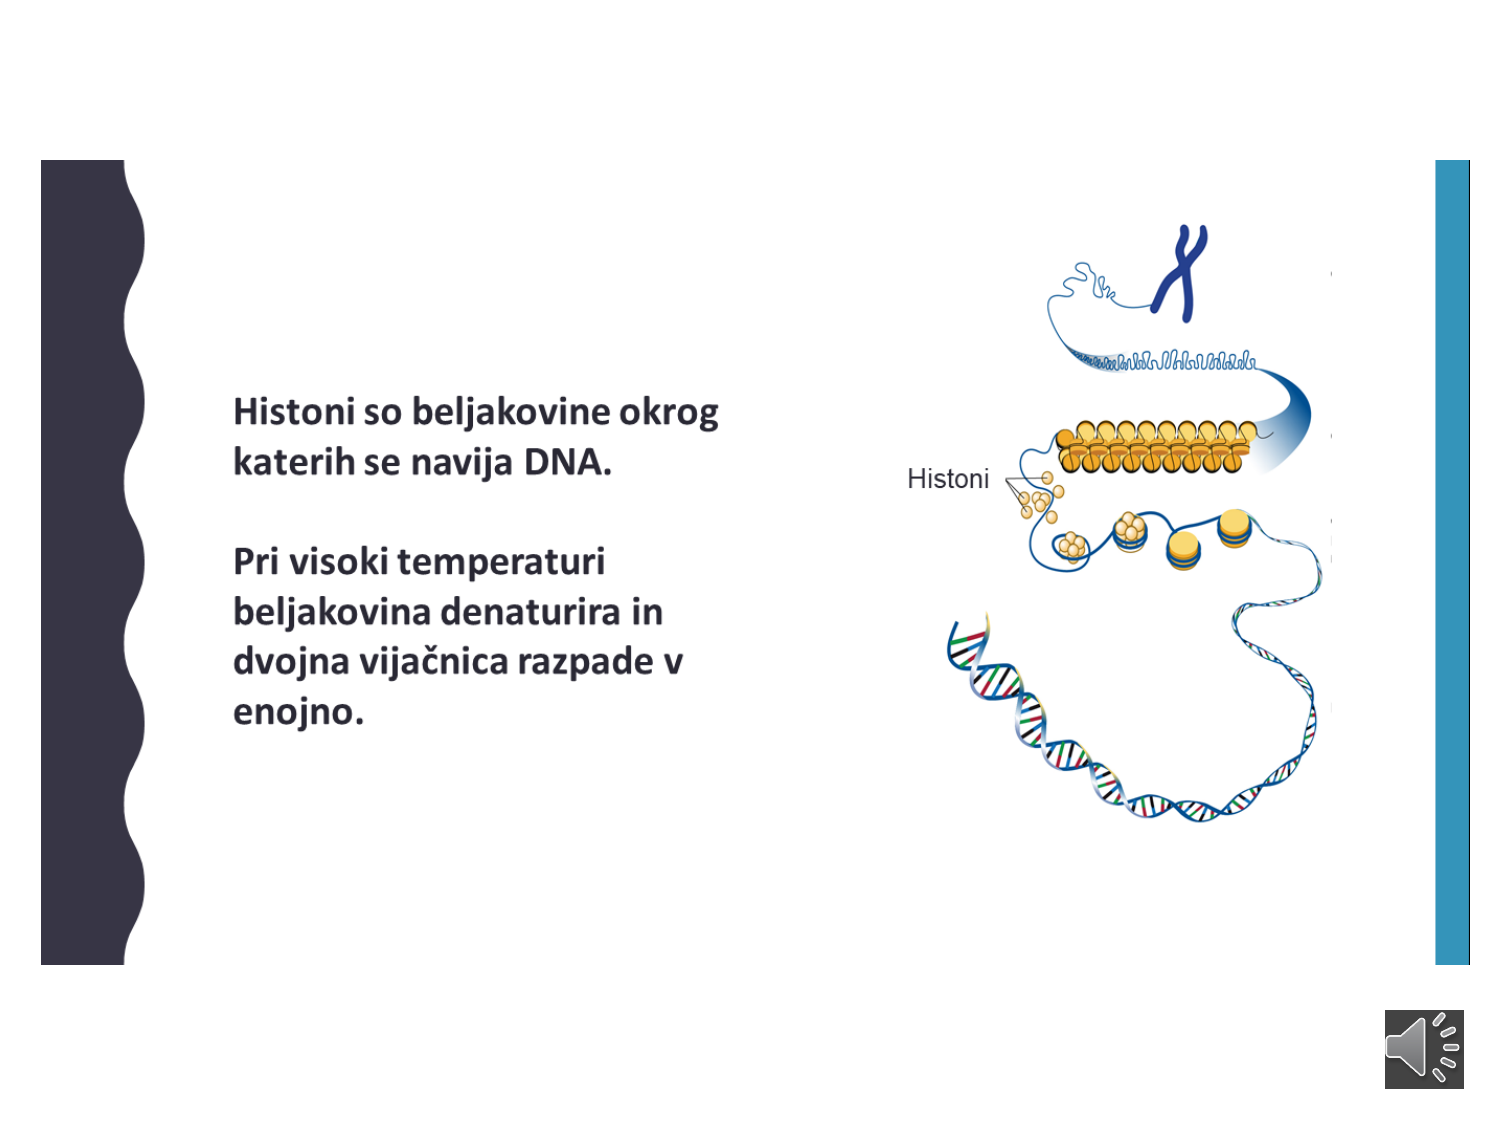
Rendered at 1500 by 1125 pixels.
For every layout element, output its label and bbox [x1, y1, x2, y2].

picture [40, 160, 1471, 965]
picture [1384, 1009, 1465, 1090]
